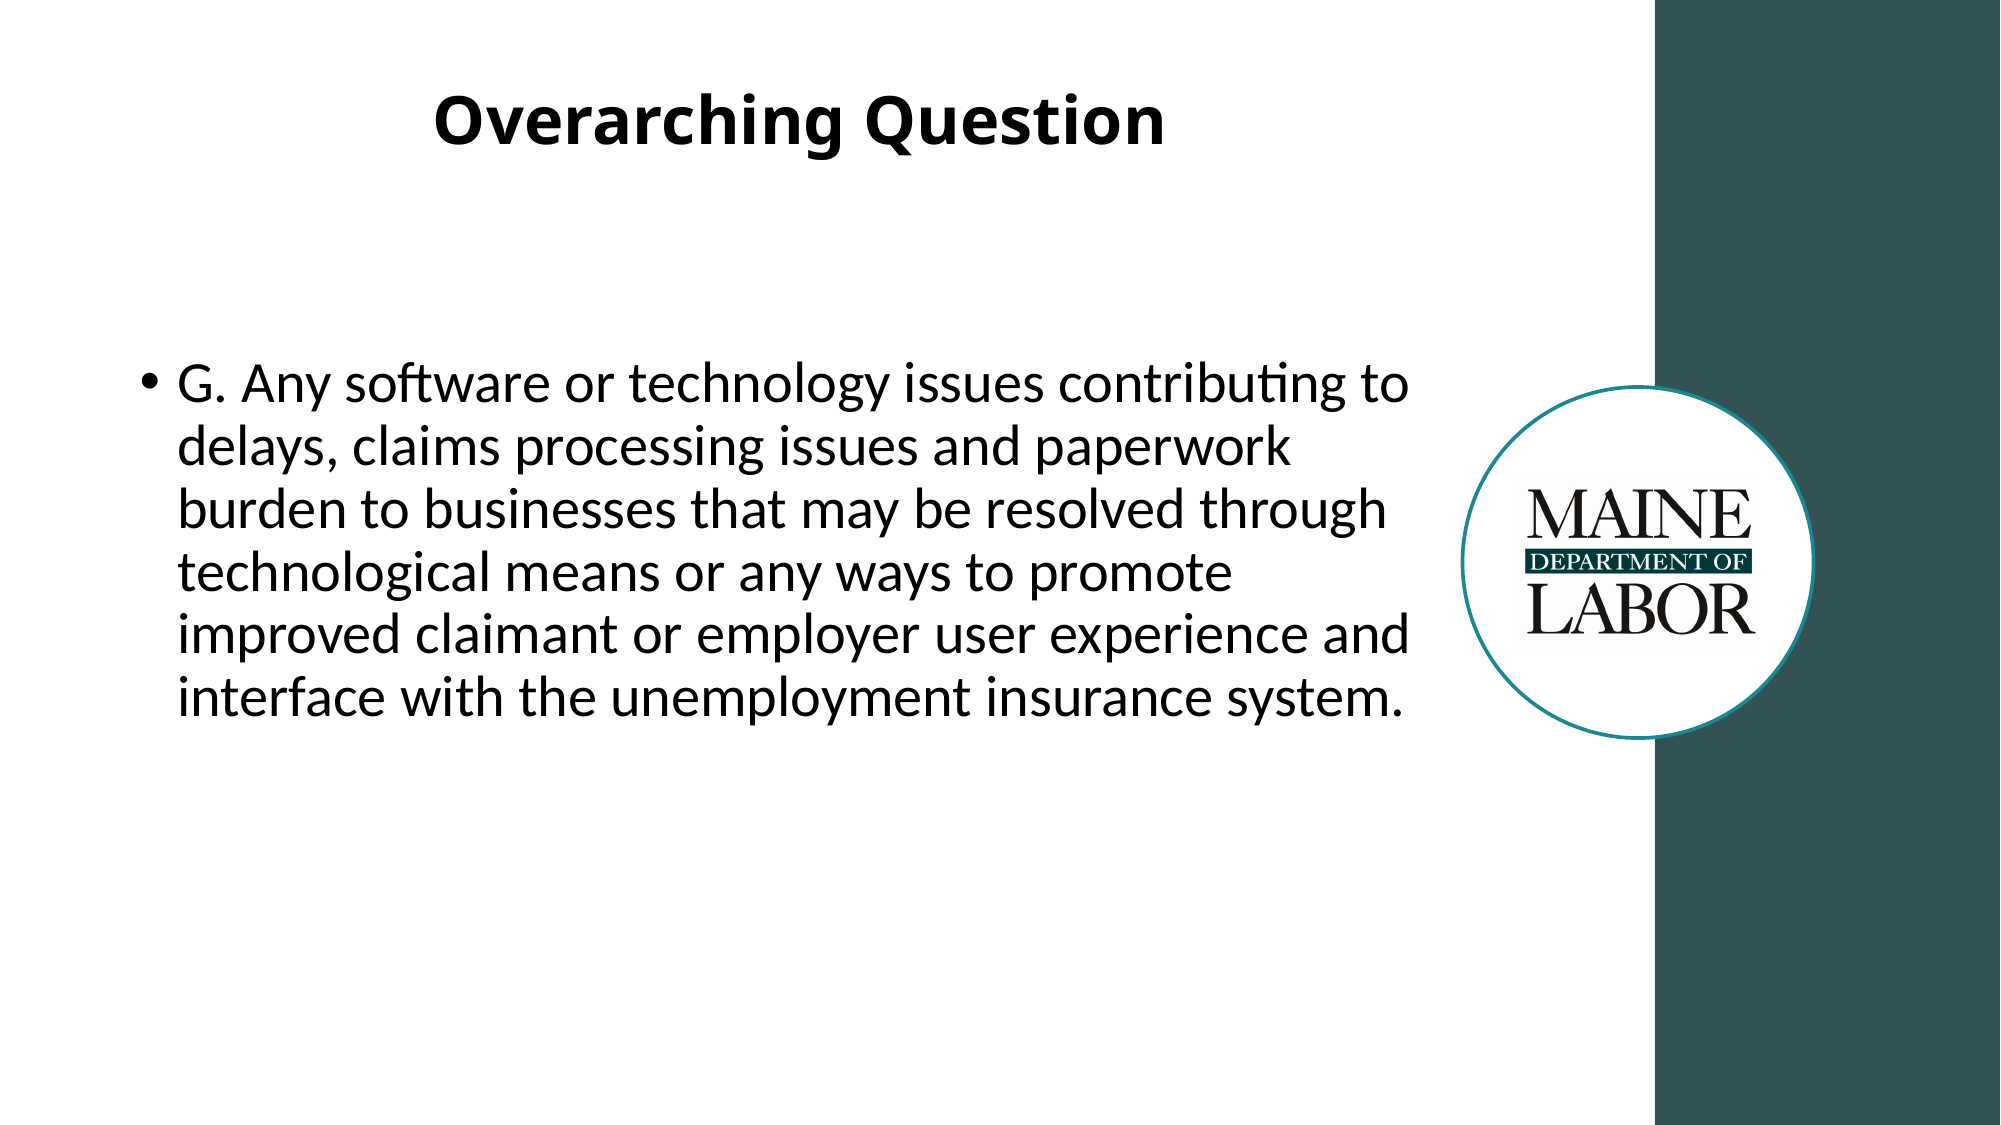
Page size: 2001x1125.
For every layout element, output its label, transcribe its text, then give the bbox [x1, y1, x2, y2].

text_box [1463, 385, 1815, 740]
title Overarching Question [82, 0, 1519, 238]
text_box [1654, 0, 2000, 1125]
picture [1518, 474, 1758, 651]
list G. Any software or technology issues contributing to delays, claims processing issues and paperwork burden to businesses that may be resolved through technological means or any ways to promote improved claimant or employer user experience and interface with the unemployment insurance system. [49, 172, 1463, 1108]
